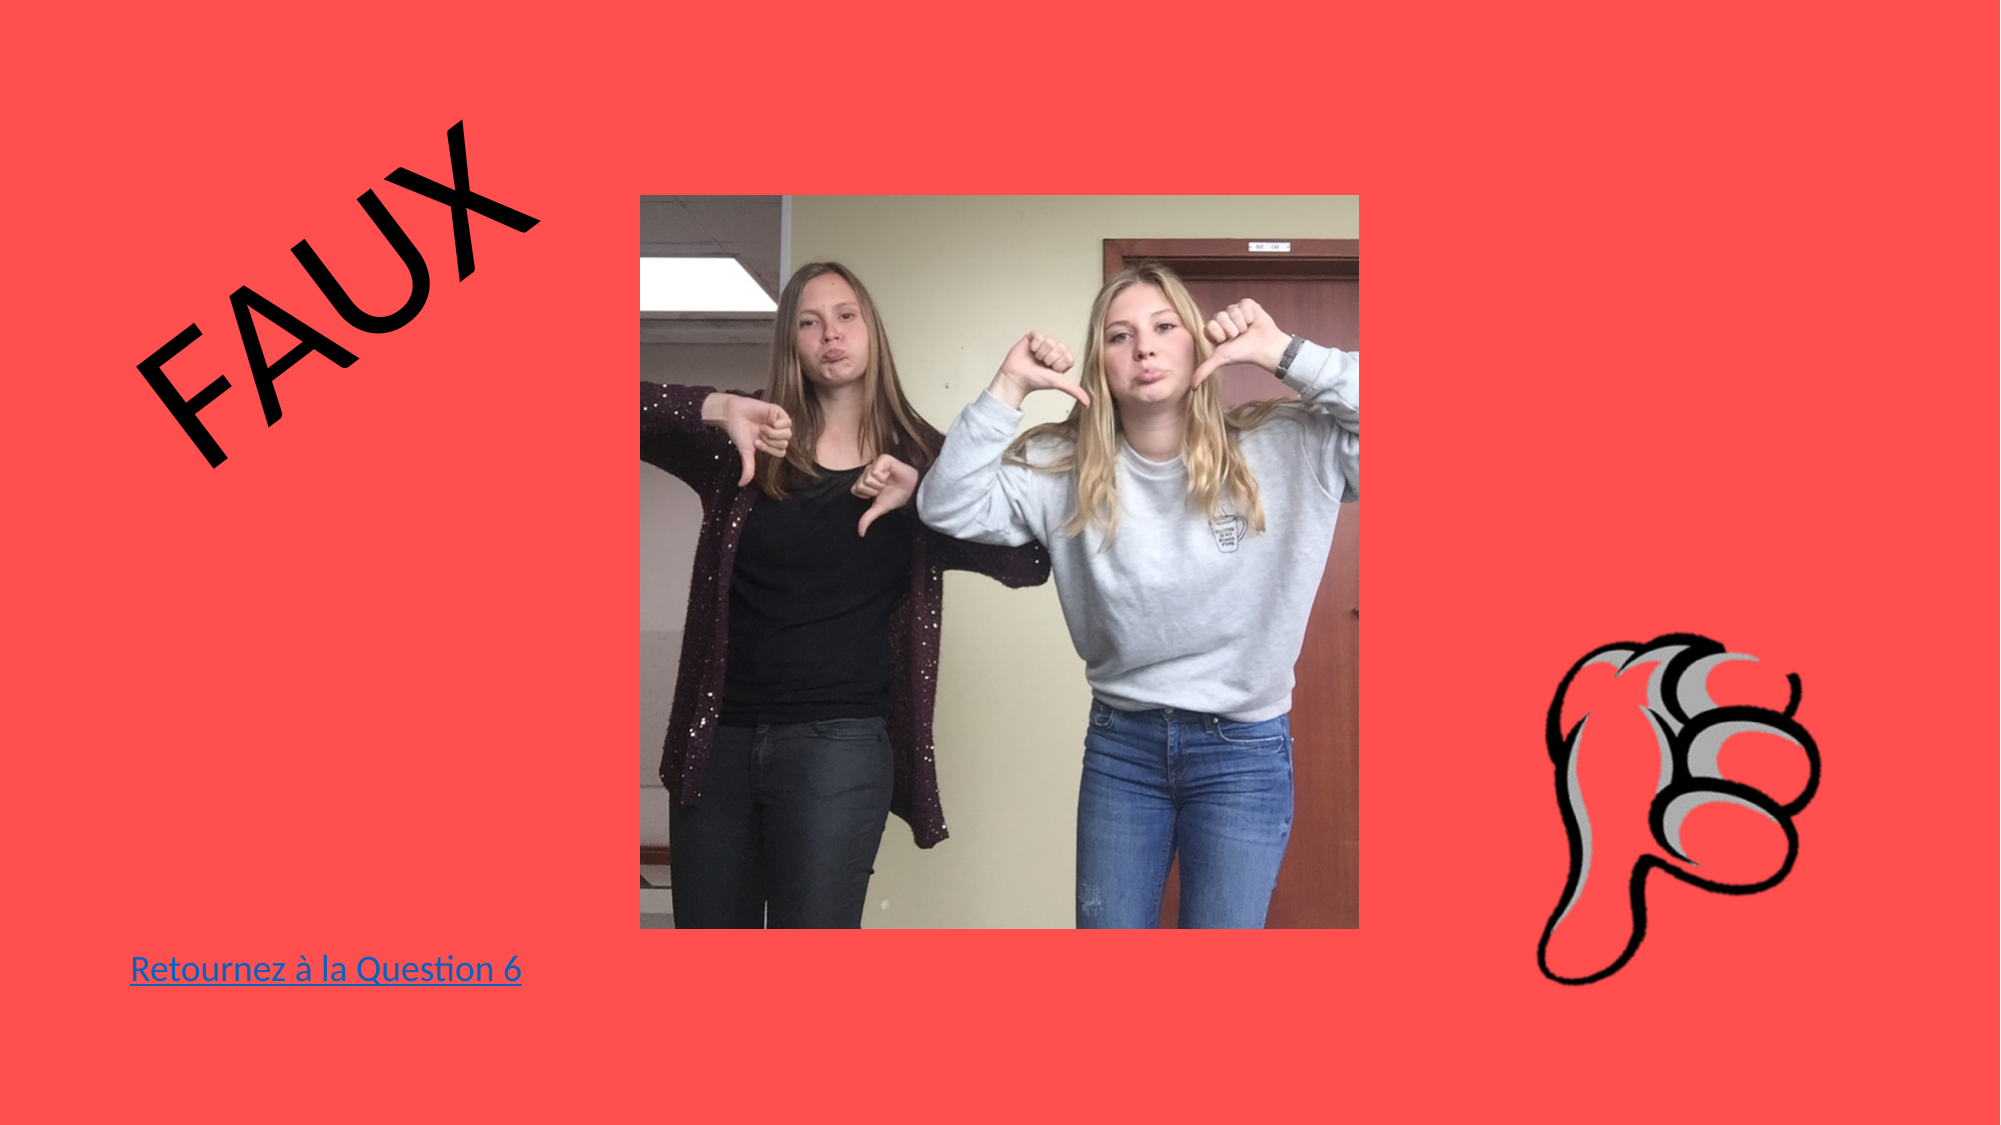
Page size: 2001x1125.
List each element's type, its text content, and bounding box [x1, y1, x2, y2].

text_box FAUX [66, 22, 613, 524]
text_box Retournez à la Question 6 [115, 936, 541, 997]
picture [640, 195, 1978, 1125]
